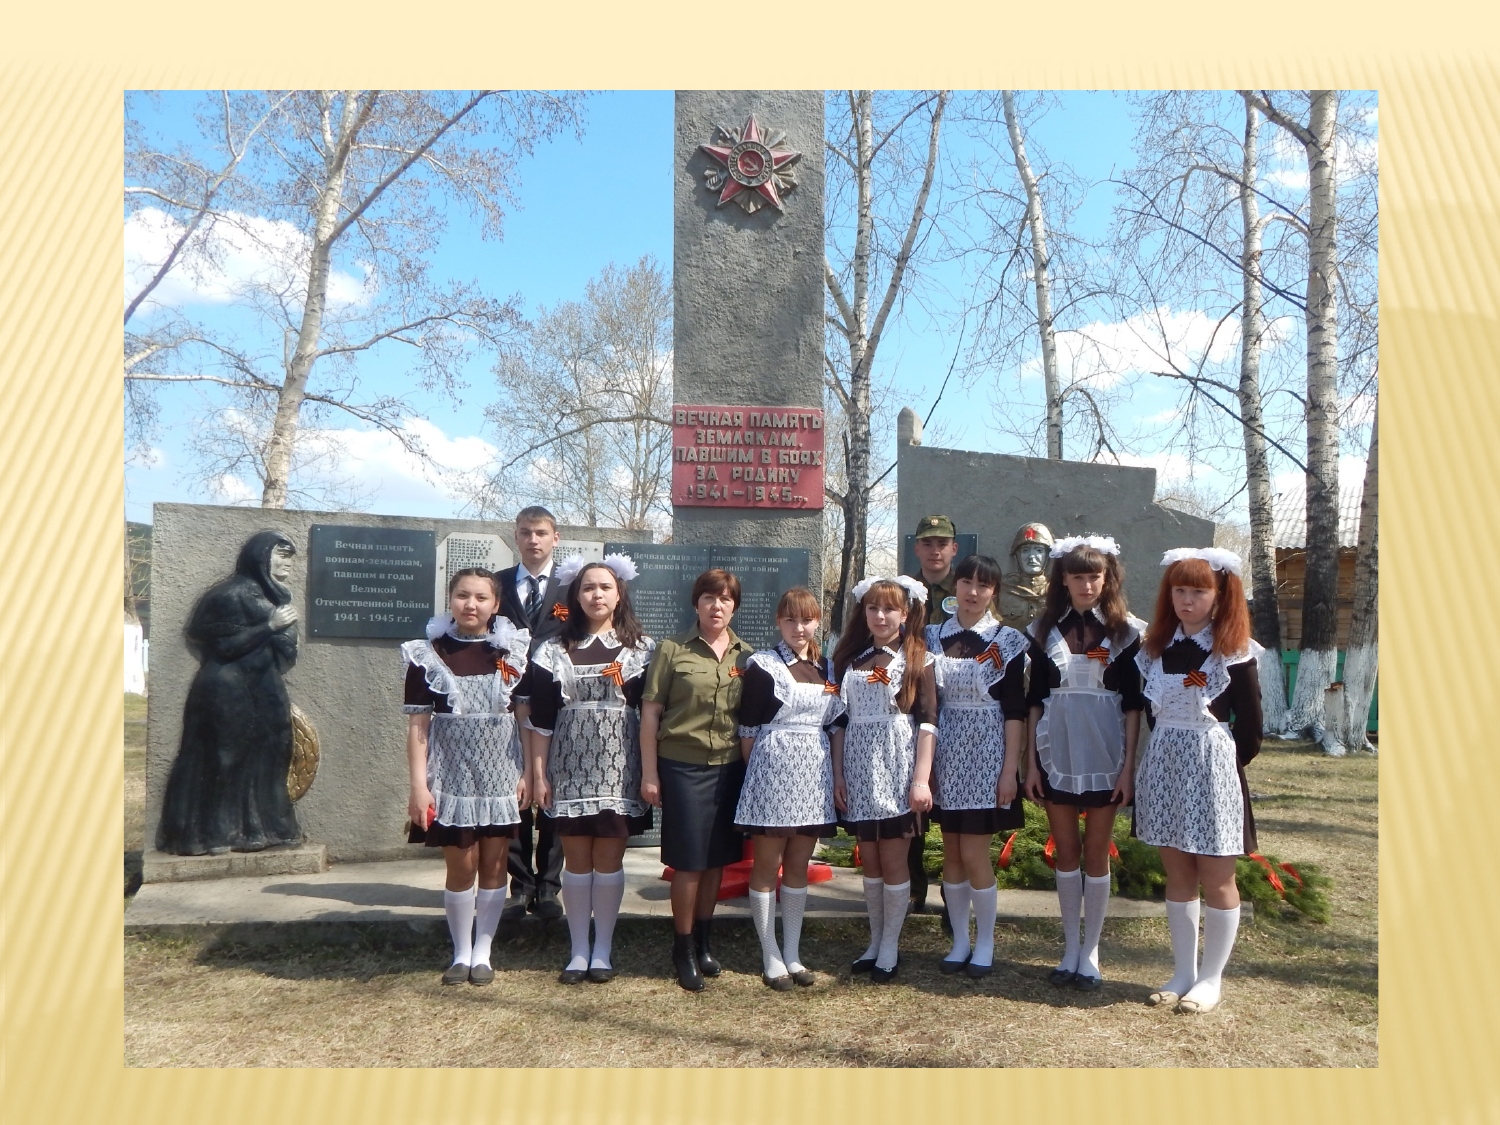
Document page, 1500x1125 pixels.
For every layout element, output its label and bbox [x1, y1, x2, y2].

picture [123, 89, 1379, 1068]
